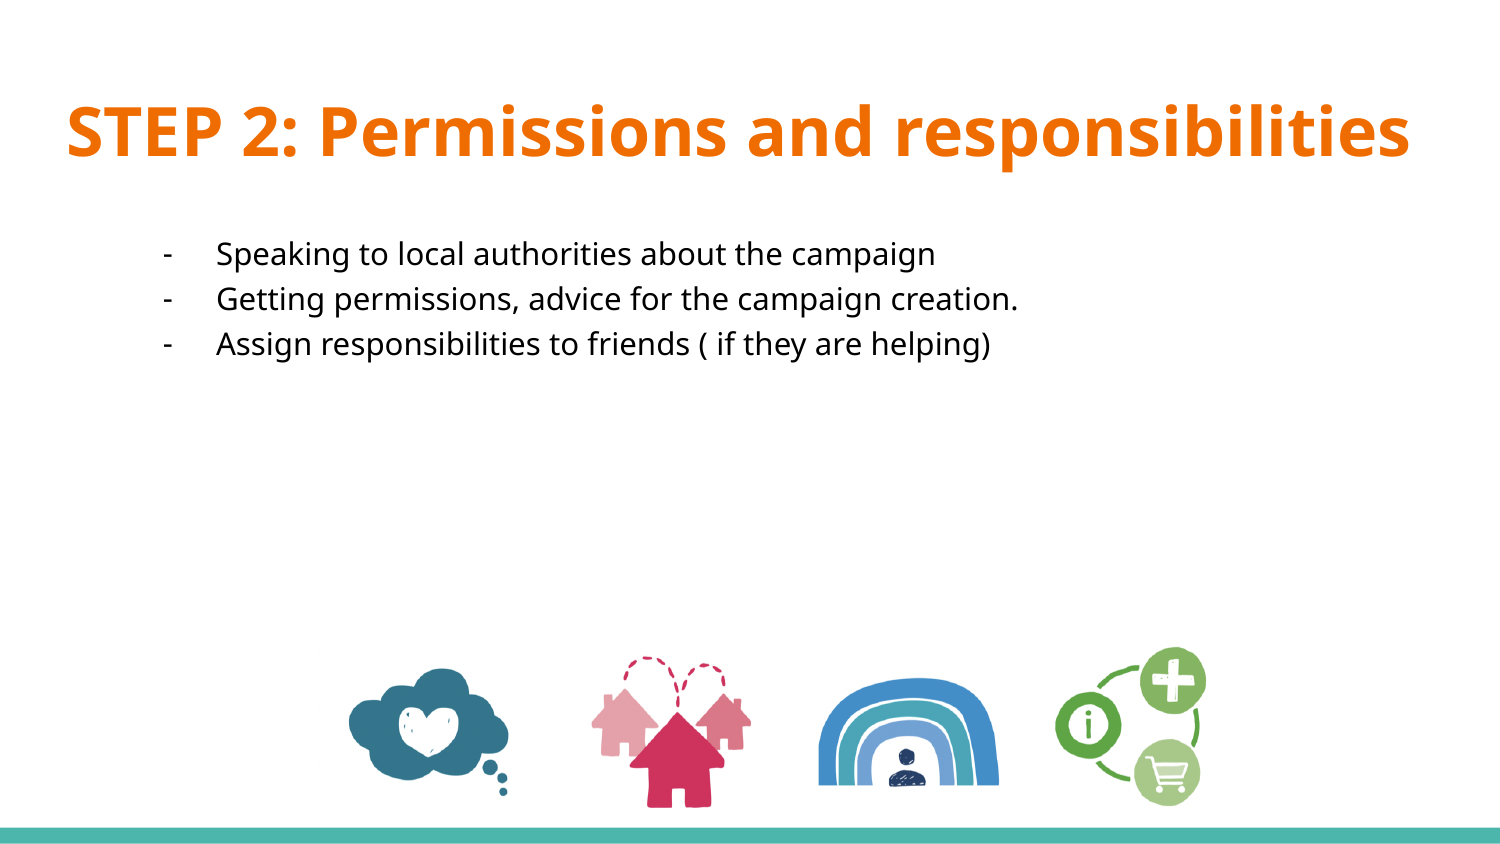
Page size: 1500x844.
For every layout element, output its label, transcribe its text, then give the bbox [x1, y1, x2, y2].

list Speaking to local authorities about the campaign Getting permissions, advice for the campaign creation. Assign responsibilities to friends ( if they are helping) [51, 211, 1301, 346]
title STEP 2: Permissions and responsibilities [51, 72, 1449, 189]
picture [315, 639, 1233, 809]
